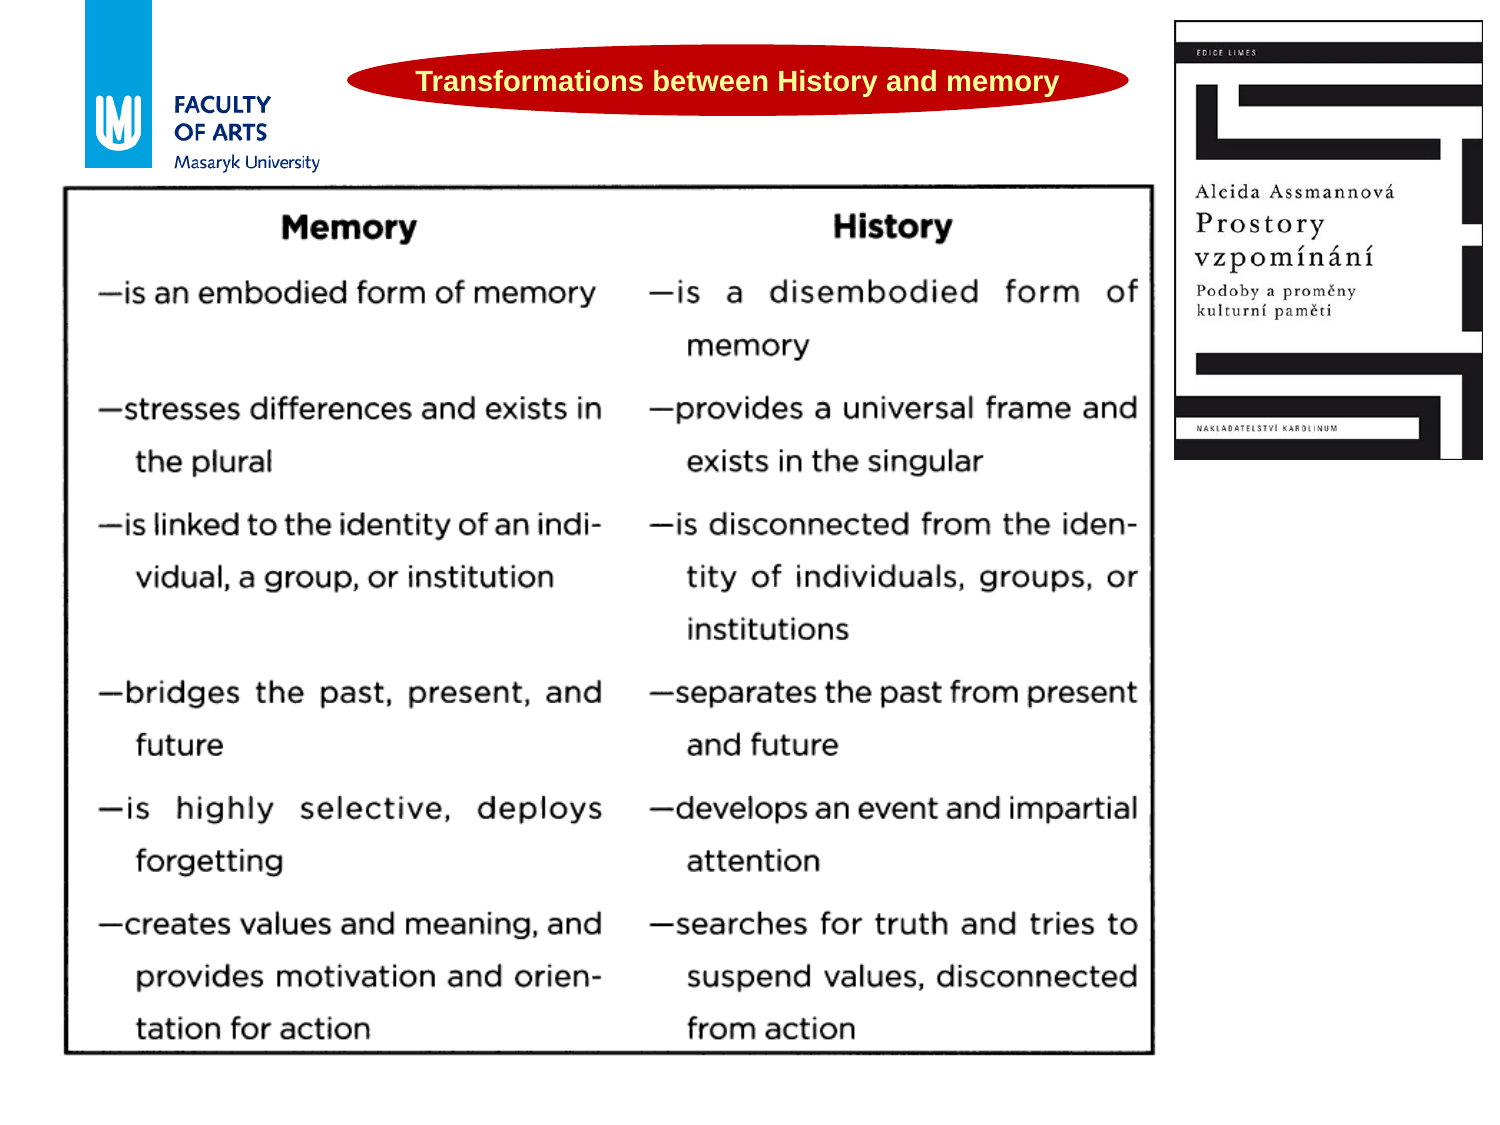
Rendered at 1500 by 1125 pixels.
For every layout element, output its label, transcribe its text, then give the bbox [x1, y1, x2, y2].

text_box Transformations between History and memory [347, 44, 1129, 116]
picture [97, 96, 140, 150]
picture [0, 0, 1500, 1125]
